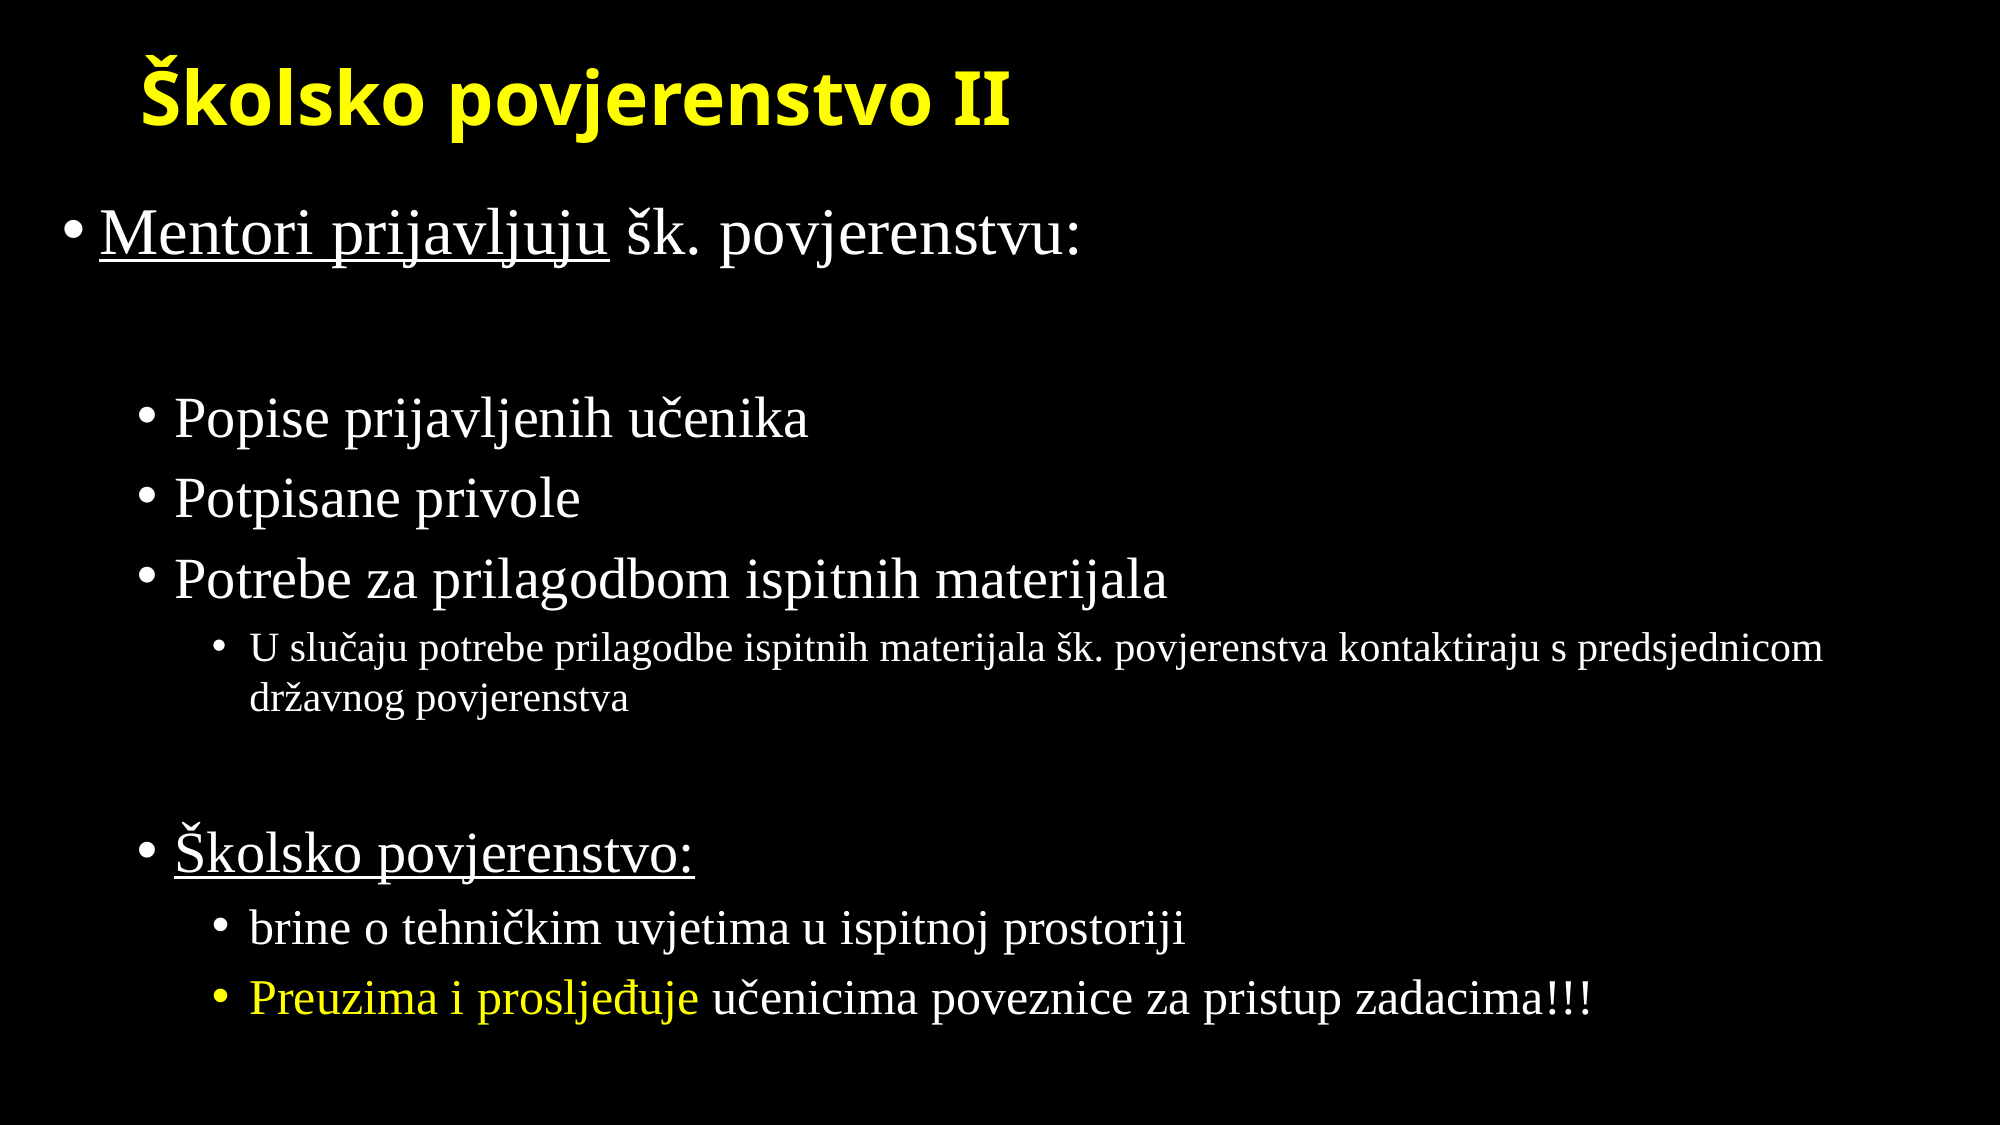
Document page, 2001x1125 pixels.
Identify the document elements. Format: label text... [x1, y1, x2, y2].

title Školsko povjerenstvo II [125, 53, 1625, 181]
list Mentori prijavljuju šk. povjerenstvu: Popise prijavljenih učenika Potpisane privole Potrebe za prilagodbom ispitnih materijala U slučaju potrebe prilagodbe ispitnih materijala šk. povjerenstva kontaktiraju s predsjednicom državnog povjerenstva Školsko povjerenstvo: brine o tehničkim uvjetima u ispitnoj prostoriji Preuzima i prosljeđuje učenicima poveznice za pristup zadacima!!! [46, 180, 1960, 1125]
